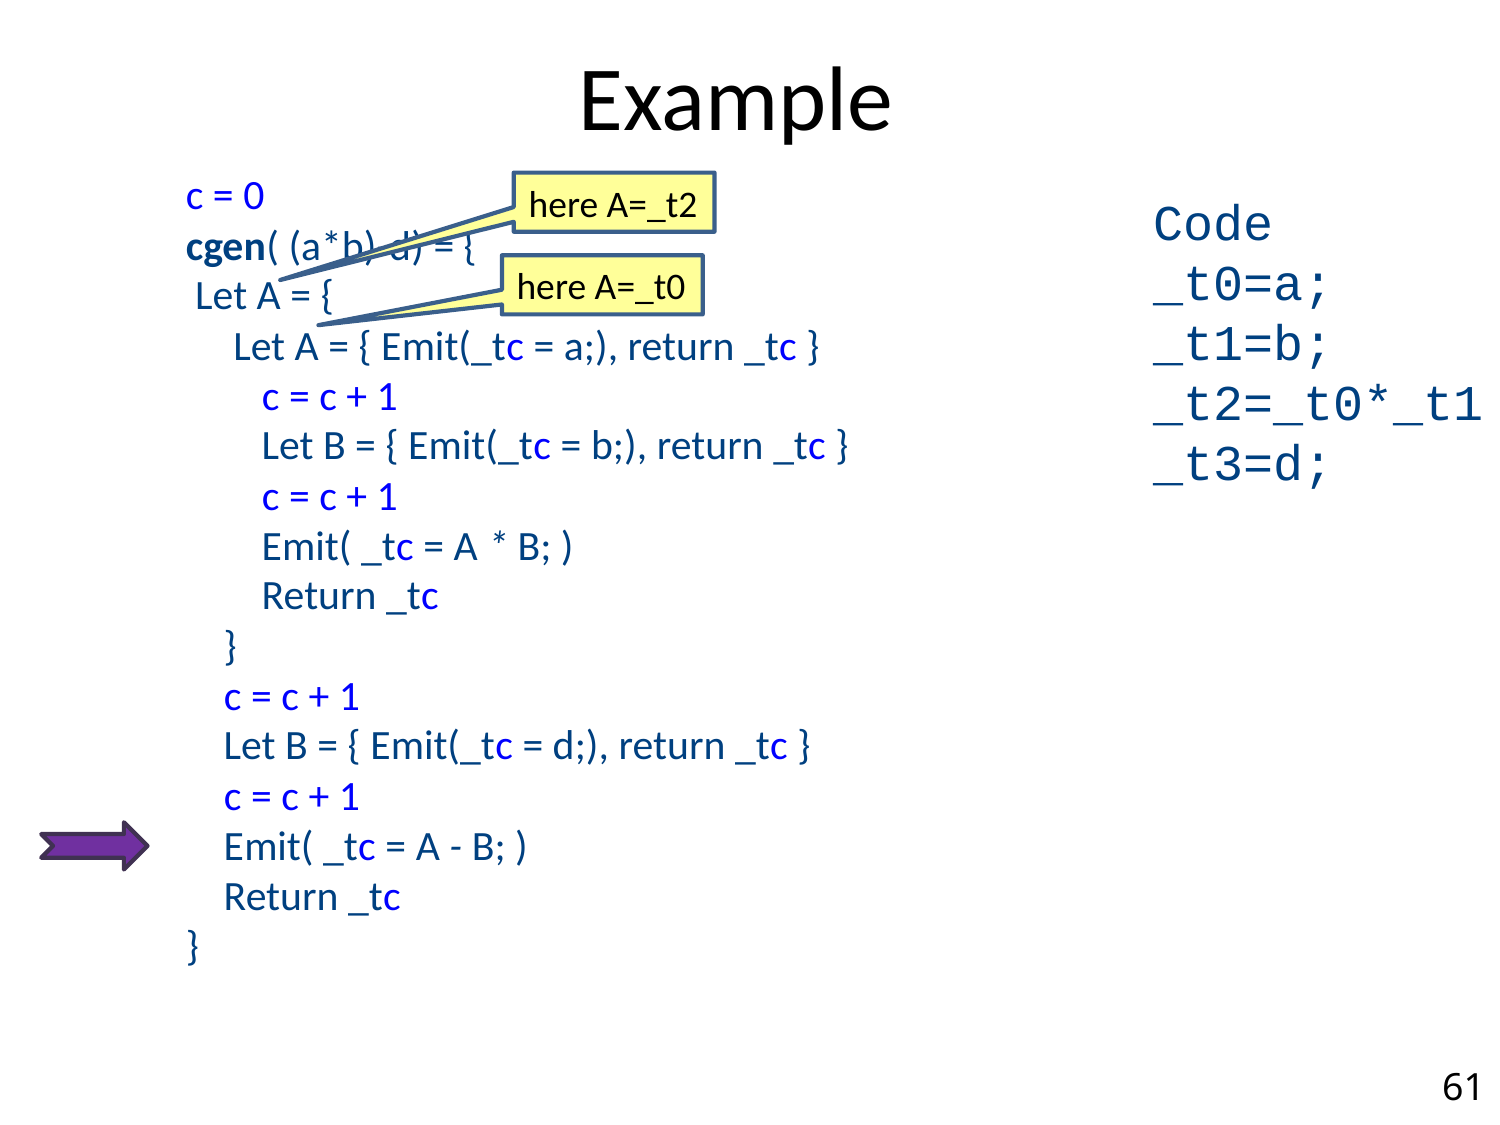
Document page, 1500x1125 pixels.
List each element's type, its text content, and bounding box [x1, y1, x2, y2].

slide_number 61 [1187, 1055, 1500, 1102]
text_box here A=_t2 [278, 188, 717, 283]
text_box c = 0 cgen( (a*b)-d) = { Let A = { Let A = { Emit(_tc = a;), return _tc } c = c + 1 Let B = { Emit(_tc = b;), return _tc } c = c + 1 Emit( _tc = A * B; ) Return _tc } c = c + 1 Let B = { Emit(_tc = d;), return _tc } c = c + 1 Emit( _tc = A - B; ) Return _tc } [171, 188, 1105, 976]
text_box Example [98, 0, 1374, 188]
text_box here A=_t0 [316, 253, 705, 328]
text_box [39, 820, 150, 872]
text_box Code _t0=a; _t1=b; _t2=_t0*_t1 _t3=d; [1138, 182, 1498, 558]
